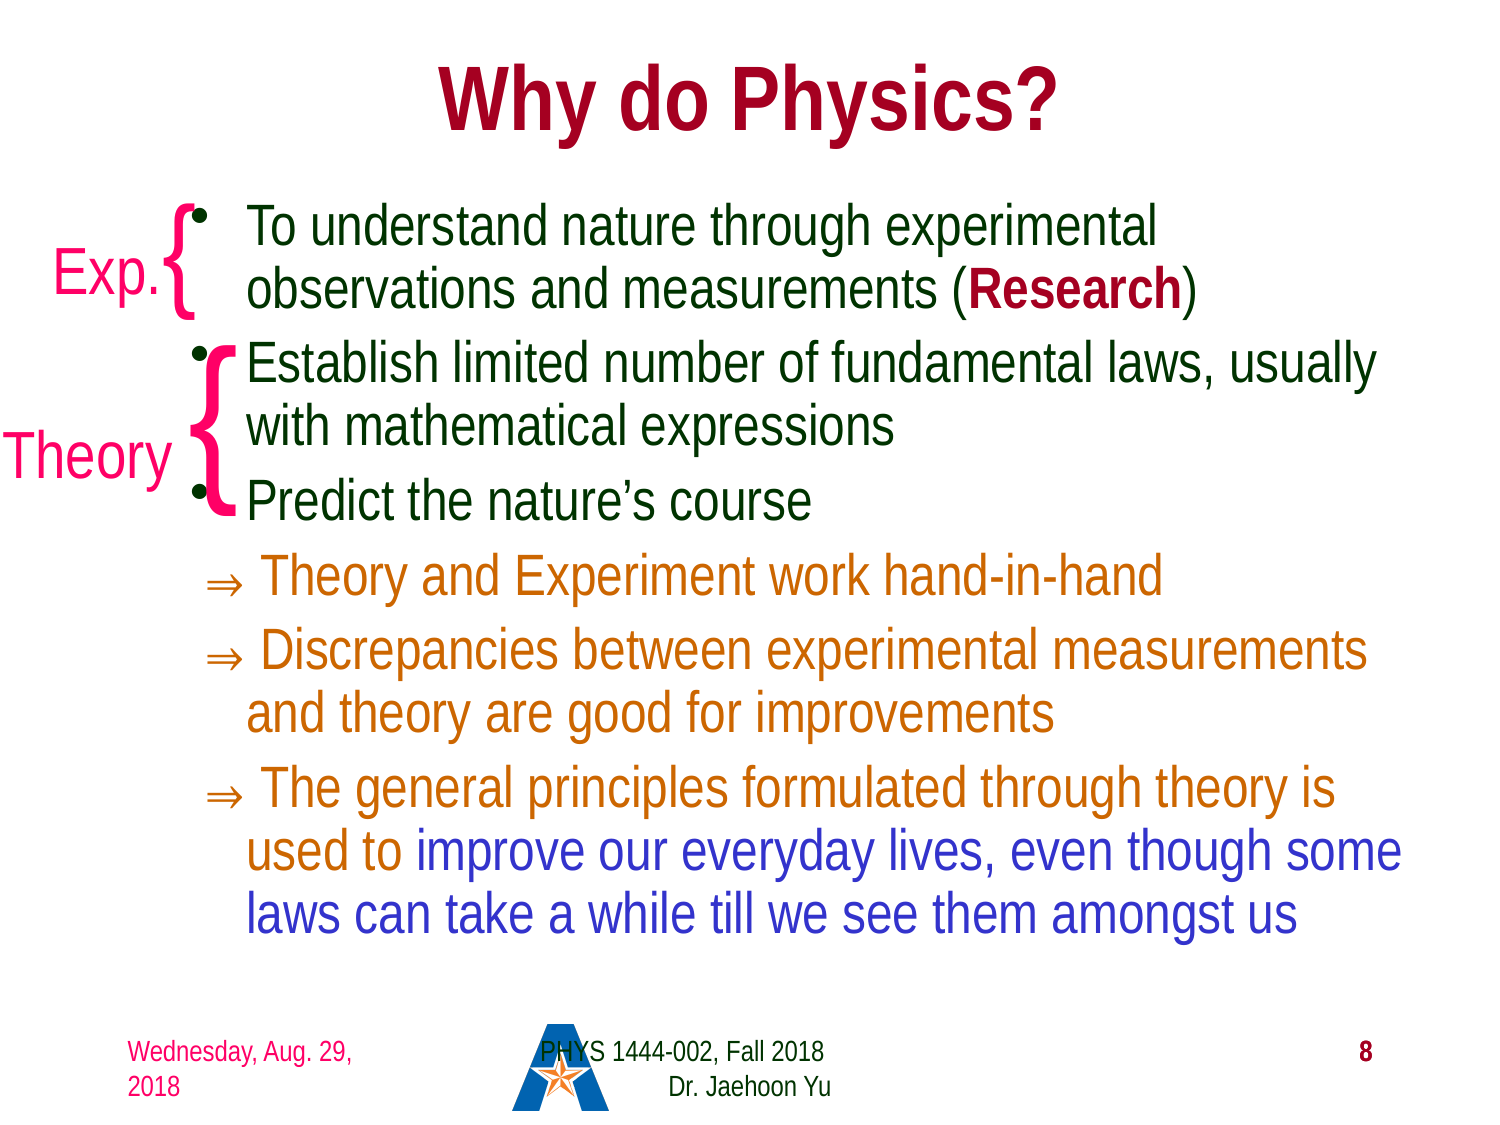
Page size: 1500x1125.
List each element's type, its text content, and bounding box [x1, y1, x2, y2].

text_box Theory { [0, 287, 254, 523]
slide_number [112, 1024, 426, 1101]
footer PHYS 1444-002, Fall 2018 Dr. Jaehoon Yu [512, 1024, 988, 1101]
title Why do Physics? [112, 37, 1388, 151]
text_box 8 [1074, 1024, 1388, 1100]
list To understand nature through experimental observations and measurements (Research) Establish limited number of fundamental laws, usually with mathematical expressions Predict the nature’s course Theory and Experiment work hand-in-hand Discrepancies between experimental measurements and theory are good for improvements The general principles formulated through theory is used to improve our everyday lives, even though some laws can take a while till we see them amongst us [174, 187, 1451, 976]
text_box Exp.{ [37, 162, 212, 287]
picture [512, 1101, 609, 1111]
